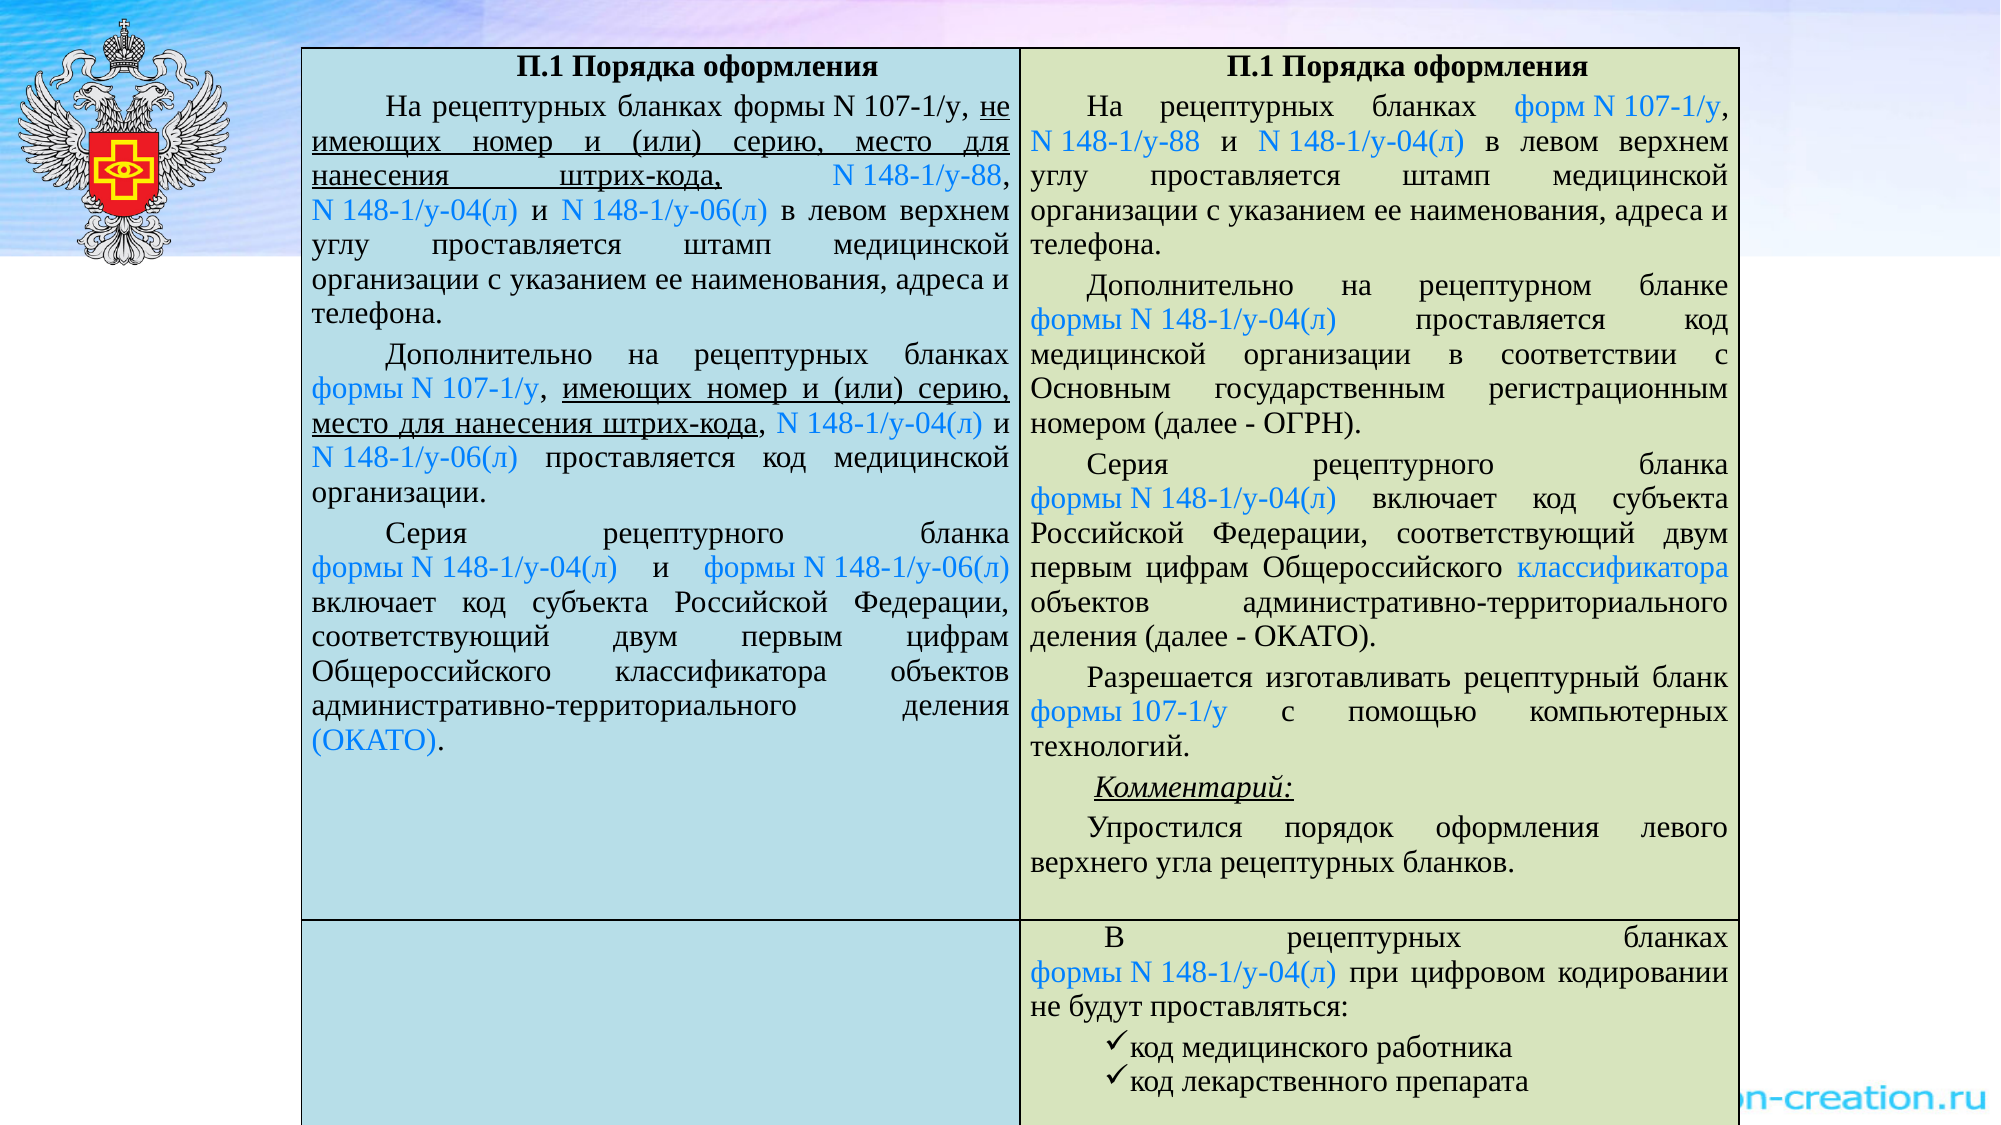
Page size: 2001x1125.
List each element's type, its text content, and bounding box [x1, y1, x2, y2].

table_header П.1 Порядка оформления На рецептурных бланках формы N 107-1/у, не имеющих номер и (или) серию, место для нанесения штрих-кода, N 148-1/у-88, N 148-1/у-04(л) и N 148-1/у-06(л) в левом верхнем углу проставляется штамп медицинской организации с указанием ее наименования, адреса и телефона. Дополнительно на рецептурных бланках формы N 107-1/у, имеющих номер и (или) серию, место для нанесения штрих-кода, N 148-1/у-04(л) и N 148-1/у-06(л) проставляется код медицинской организации. Серия рецептурного бланка формы N 148-1/у-04(л) и формы N 148-1/у-06(л) включает код субъекта Российской Федерации, соответствующий двум первым цифрам Общероссийского классификатора объектов административно-территориального деления (ОКАТО). [302, 49, 1019, 919]
table_cell В рецептурных бланках формы N 148-1/у-04(л) при цифровом кодировании не будут проставляться: код медицинского работника код лекарственного препарата [1021, 921, 1738, 1125]
table_cell [302, 921, 1019, 1125]
table_header П.1 Порядка оформления На рецептурных бланках форм N 107-1/у, N 148-1/у-88 и N 148-1/у-04(л) в левом верхнем углу проставляется штамп медицинской организации с указанием ее наименования, адреса и телефона. Дополнительно на рецептурном бланке формы N 148-1/у-04(л) проставляется код медицинской организации в соответствии с Основным государственным регистрационным номером (далее - ОГРН). Серия рецептурного бланка формы N 148-1/у-04(л) включает код субъекта Российской Федерации, соответствующий двум первым цифрам Общероссийского классификатора объектов административно-территориального деления (далее - ОКАТО). Разрешается изготавливать рецептурный бланк формы 107-1/у с помощью компьютерных технологий. Комментарий: Упростился порядок оформления левого верхнего угла рецептурных бланков. [1021, 49, 1738, 919]
picture [0, 0, 2001, 1125]
